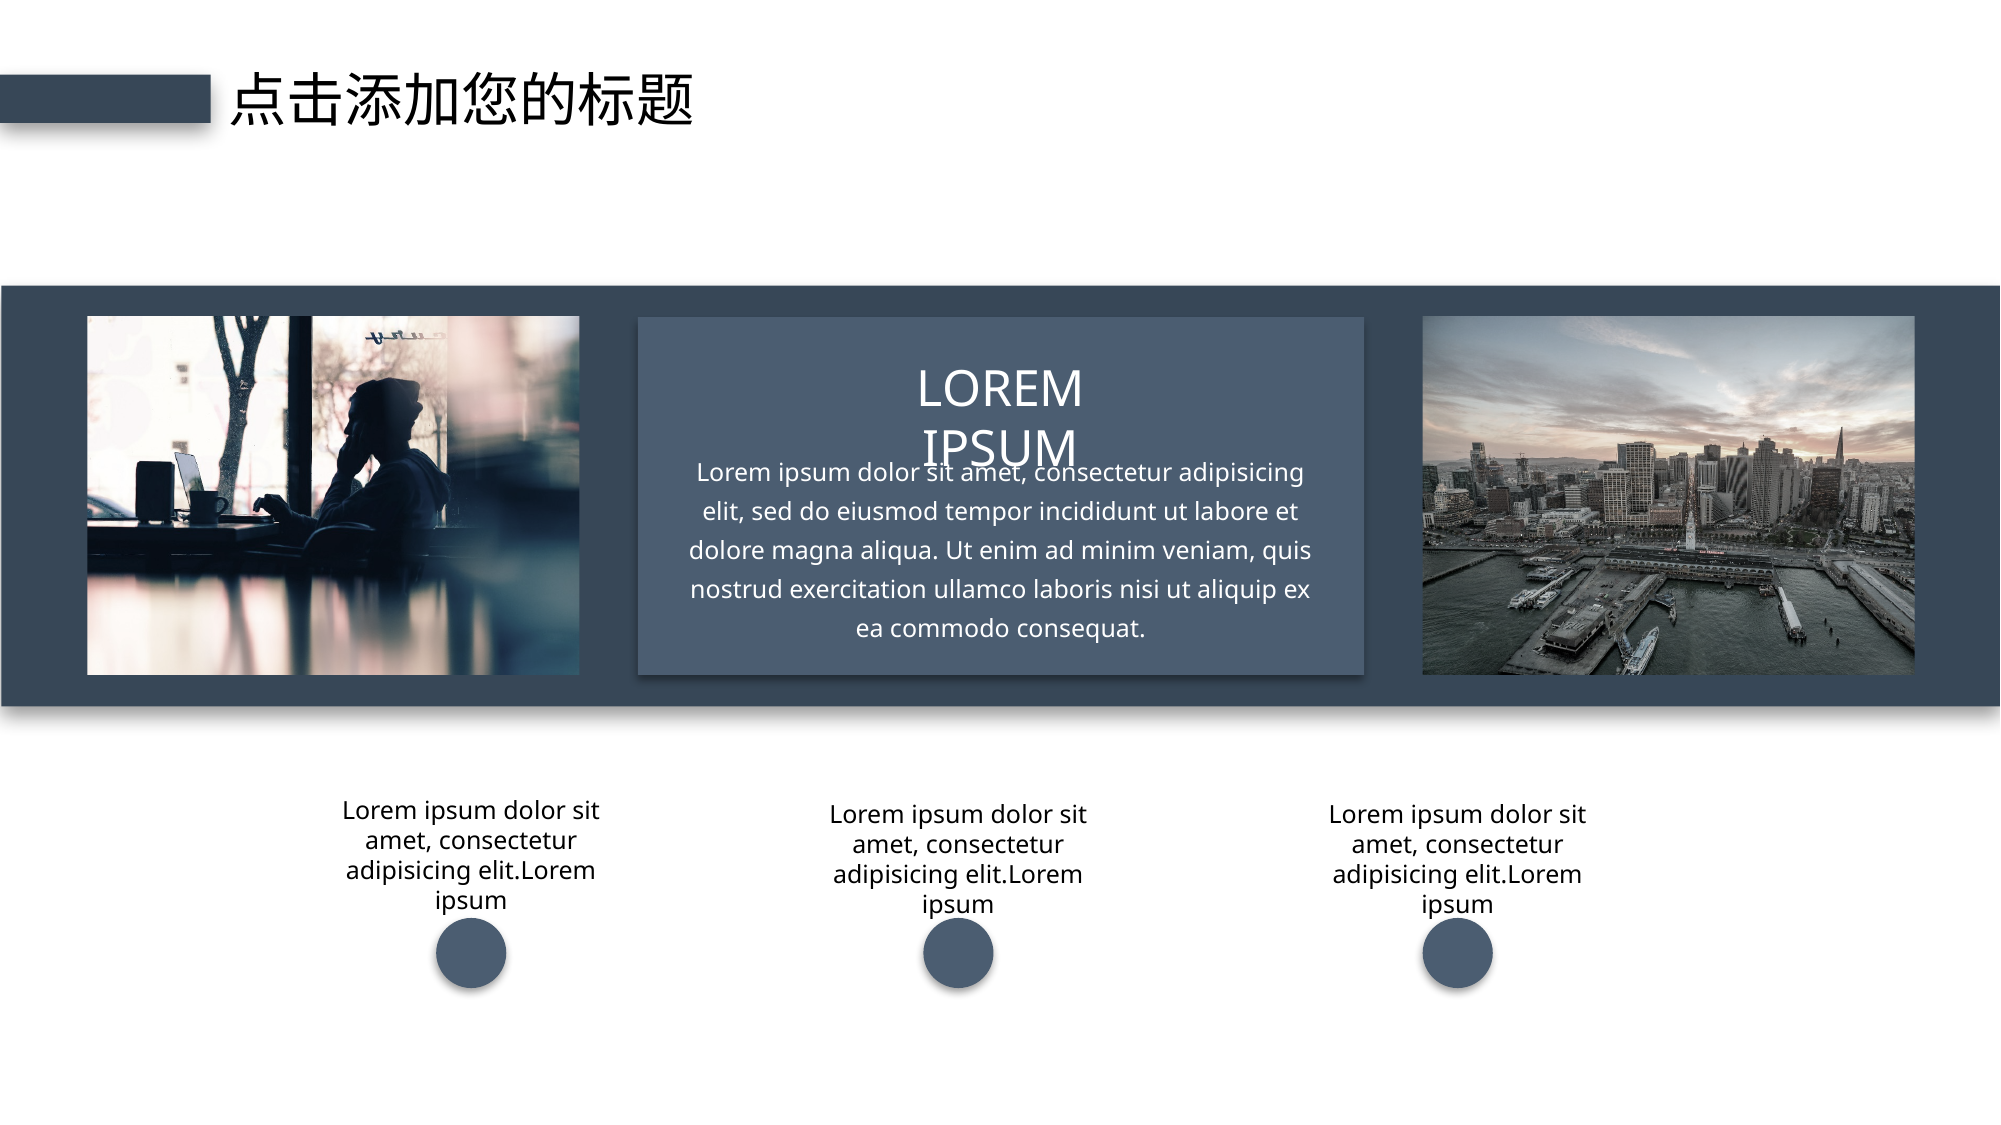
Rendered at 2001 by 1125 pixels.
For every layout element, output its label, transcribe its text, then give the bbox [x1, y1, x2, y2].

text_box Lorem ipsum dolor sit amet, consectetur adipisicing elit.Lorem ipsum [304, 787, 638, 922]
text_box 点击添加您的标题 [213, 55, 710, 141]
text_box LOREM IPSUM [830, 348, 1172, 440]
text_box [0, 74, 212, 124]
text_box [922, 916, 995, 990]
text_box [0, 285, 2000, 707]
text_box [435, 916, 508, 990]
picture [1422, 316, 1915, 675]
text_box Lorem ipsum dolor sit amet, consectetur adipisicing elit.Lorem ipsum [1291, 791, 1625, 926]
text_box [637, 316, 1365, 676]
text_box Lorem ipsum dolor sit amet, consectetur adipisicing elit, sed do eiusmod tempor incididunt ut labore et dolore magna aliqua. Ut enim ad minim veniam, quis nostrud exercitation ullamco laboris nisi ut aliquip ex ea commodo consequat. [673, 440, 1329, 684]
picture [87, 316, 580, 675]
text_box [1421, 916, 1494, 990]
text_box Lorem ipsum dolor sit amet, consectetur adipisicing elit.Lorem ipsum [791, 791, 1126, 926]
